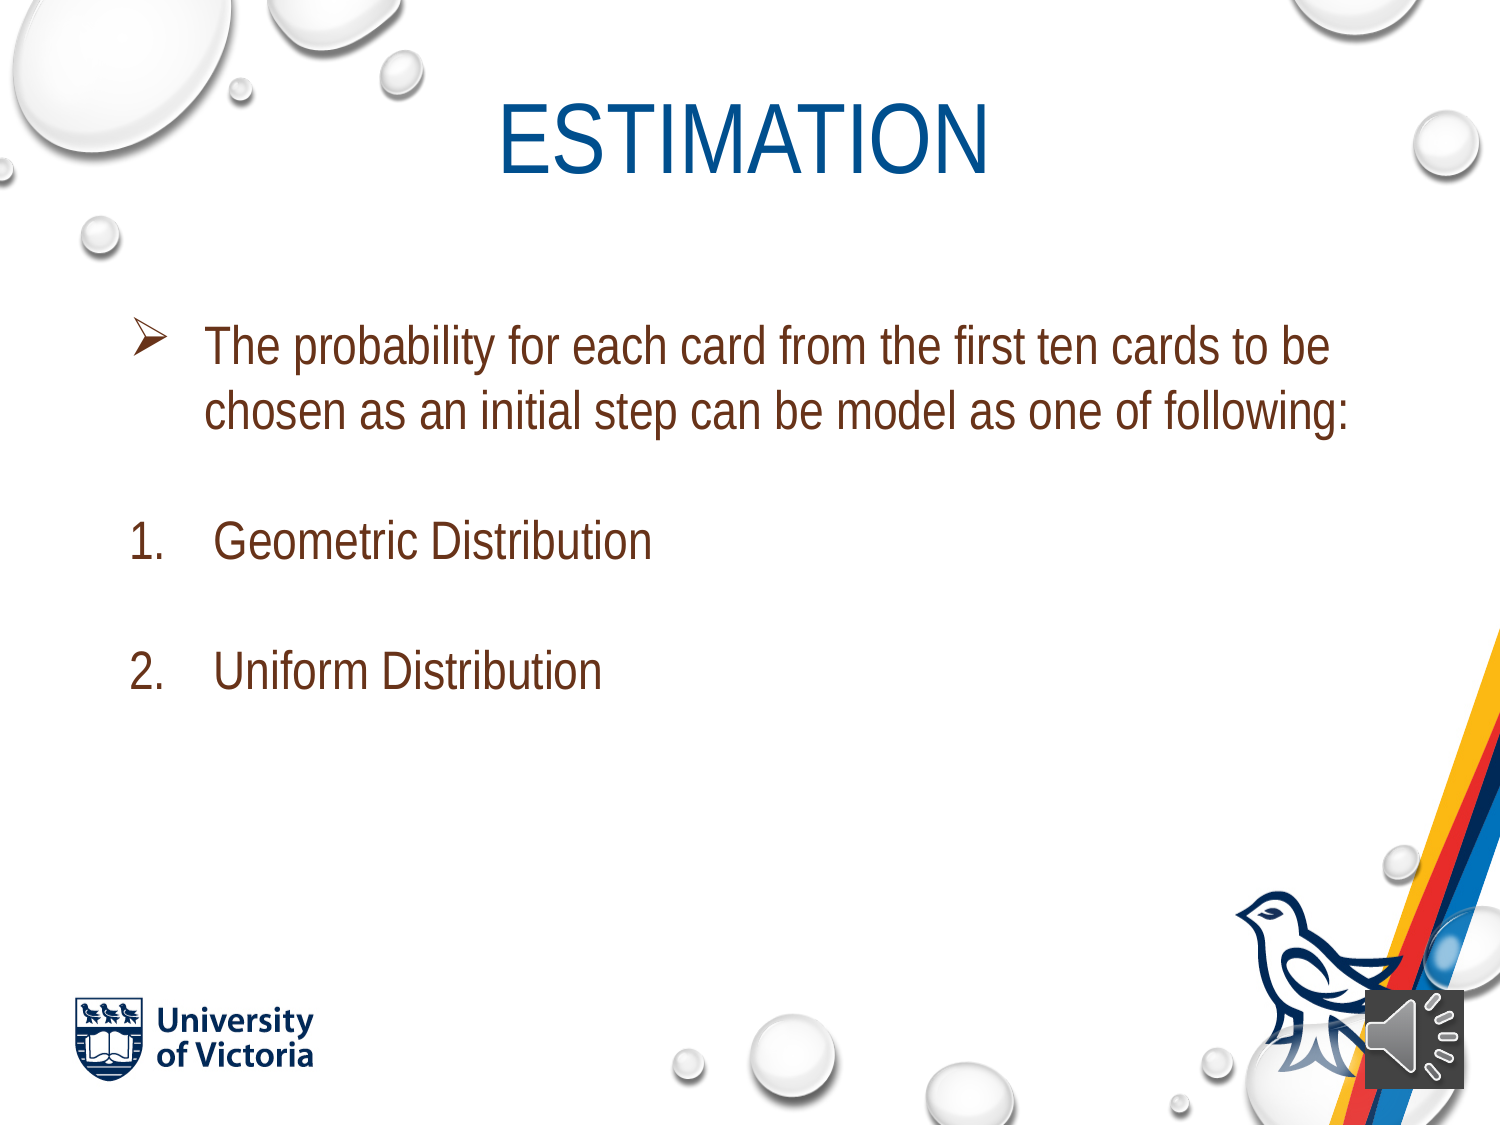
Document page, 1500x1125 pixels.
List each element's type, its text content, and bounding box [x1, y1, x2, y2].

picture [0, 0, 1500, 1125]
text_box ESTIMATION [181, 65, 1309, 254]
text_box The probability for each card from the first ten cards to be chosen as an initial step can be model as one of following: Geometric Distribution Uniform Distribution [114, 303, 1409, 708]
